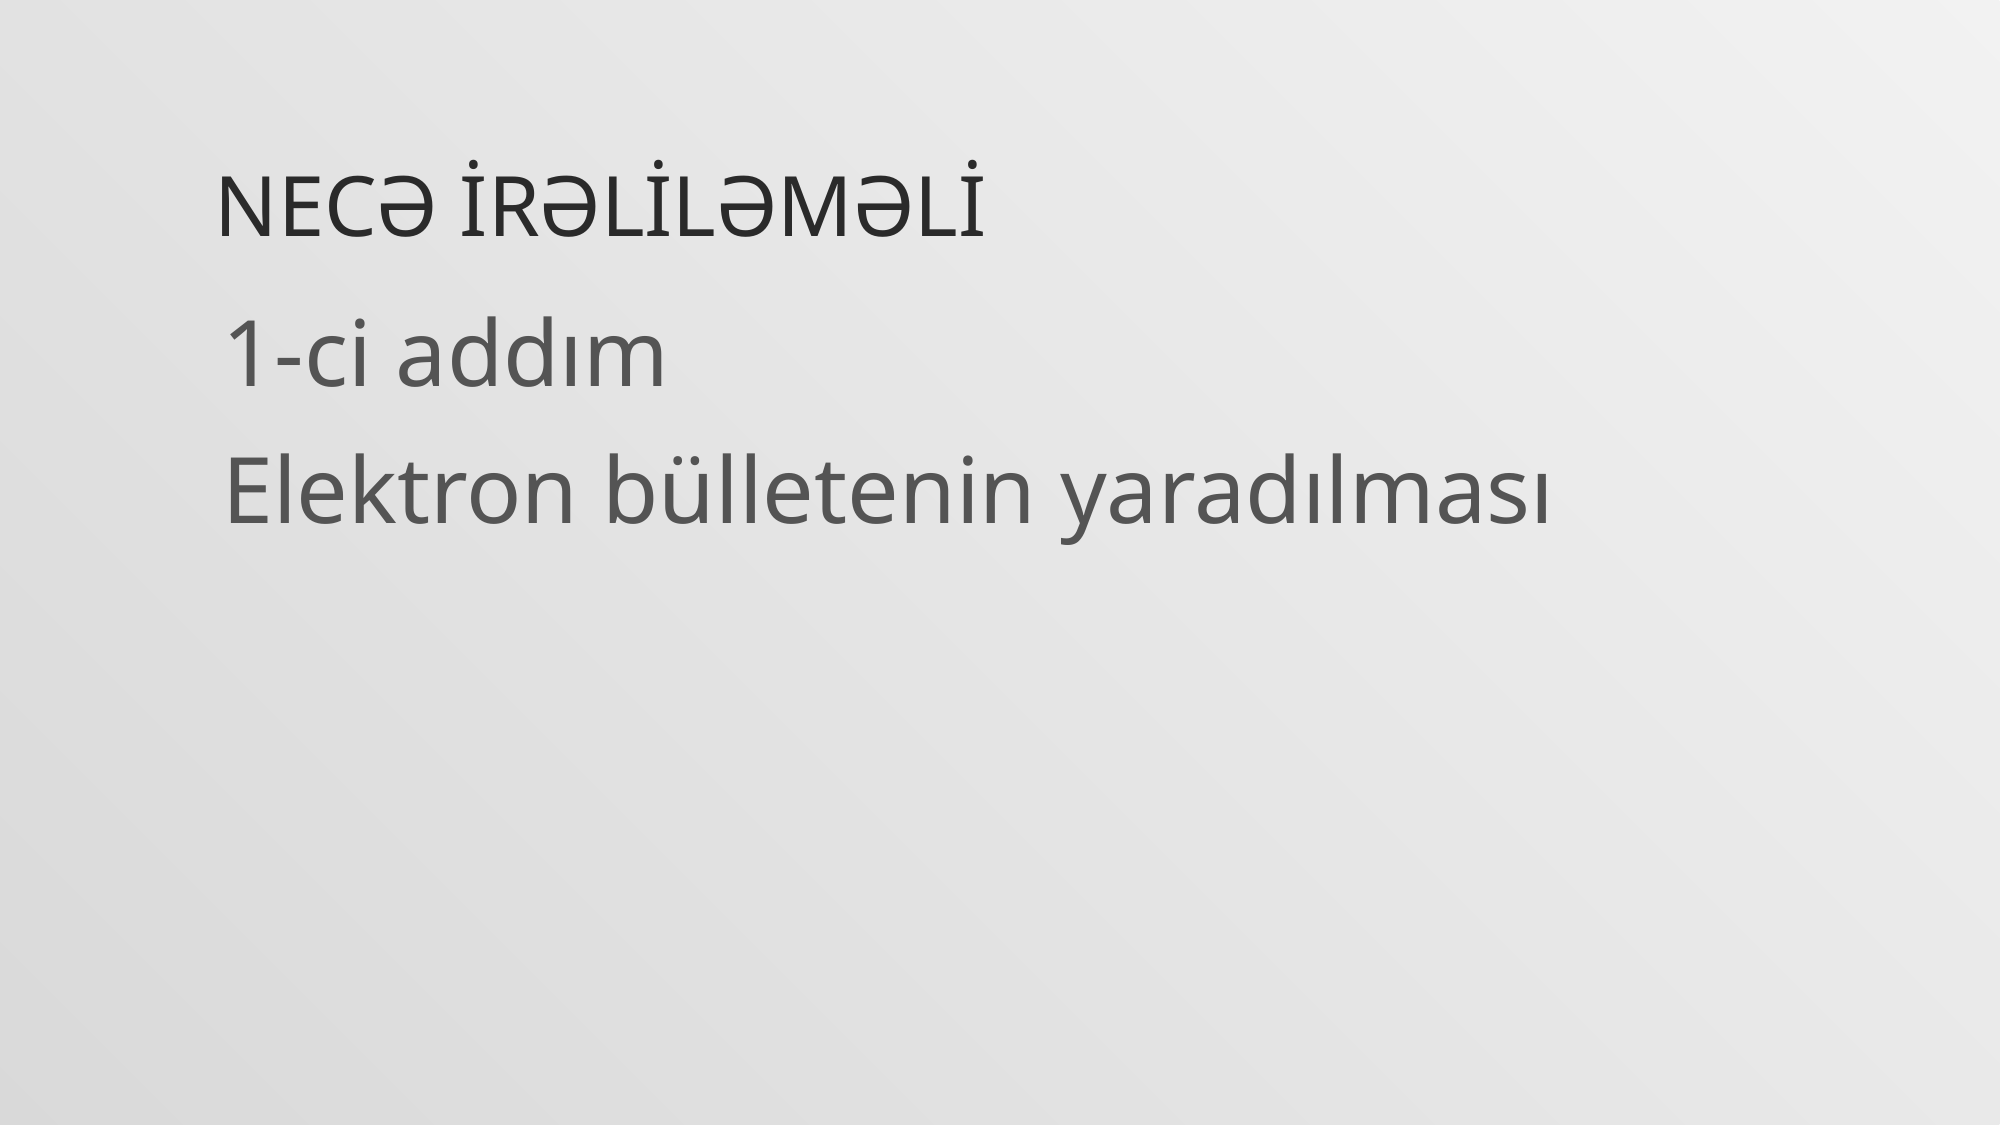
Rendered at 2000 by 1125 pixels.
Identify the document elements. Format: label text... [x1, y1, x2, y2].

title Necə İrəlİləməLİ [199, 45, 1800, 263]
list 1-ci addım Elektron bülletenin yaradılması [199, 299, 1800, 1013]
